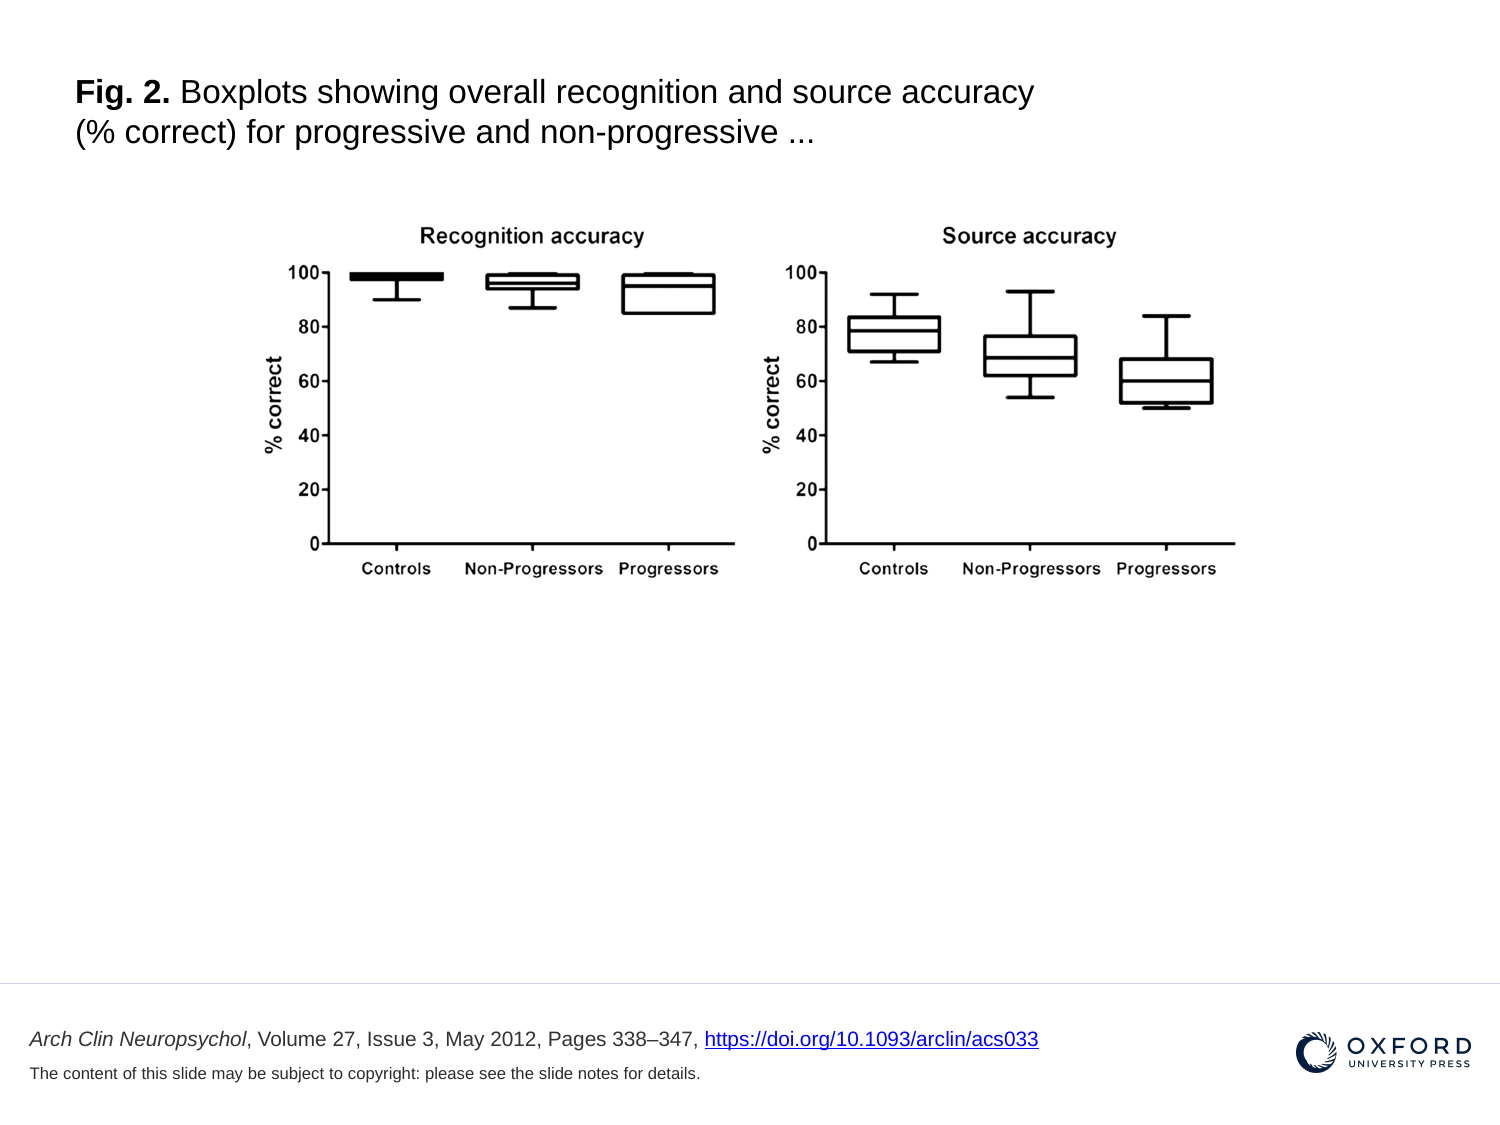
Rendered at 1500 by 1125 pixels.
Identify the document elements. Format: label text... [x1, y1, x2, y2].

footer Arch Clin Neuropsychol, Volume 27, Issue 3, May 2012, Pages 338–347, https://doi.org/10.1093/arclin/acs033 The content of this slide may be subject to copyright: please see the slide notes for details. [0, 983, 1260, 1125]
picture [1296, 1032, 1471, 1073]
picture [262, 224, 1238, 580]
title Fig. 2. Boxplots showing overall recognition and source accuracy (% correct) for progressive and non-progressive ... [75, 69, 1078, 171]
